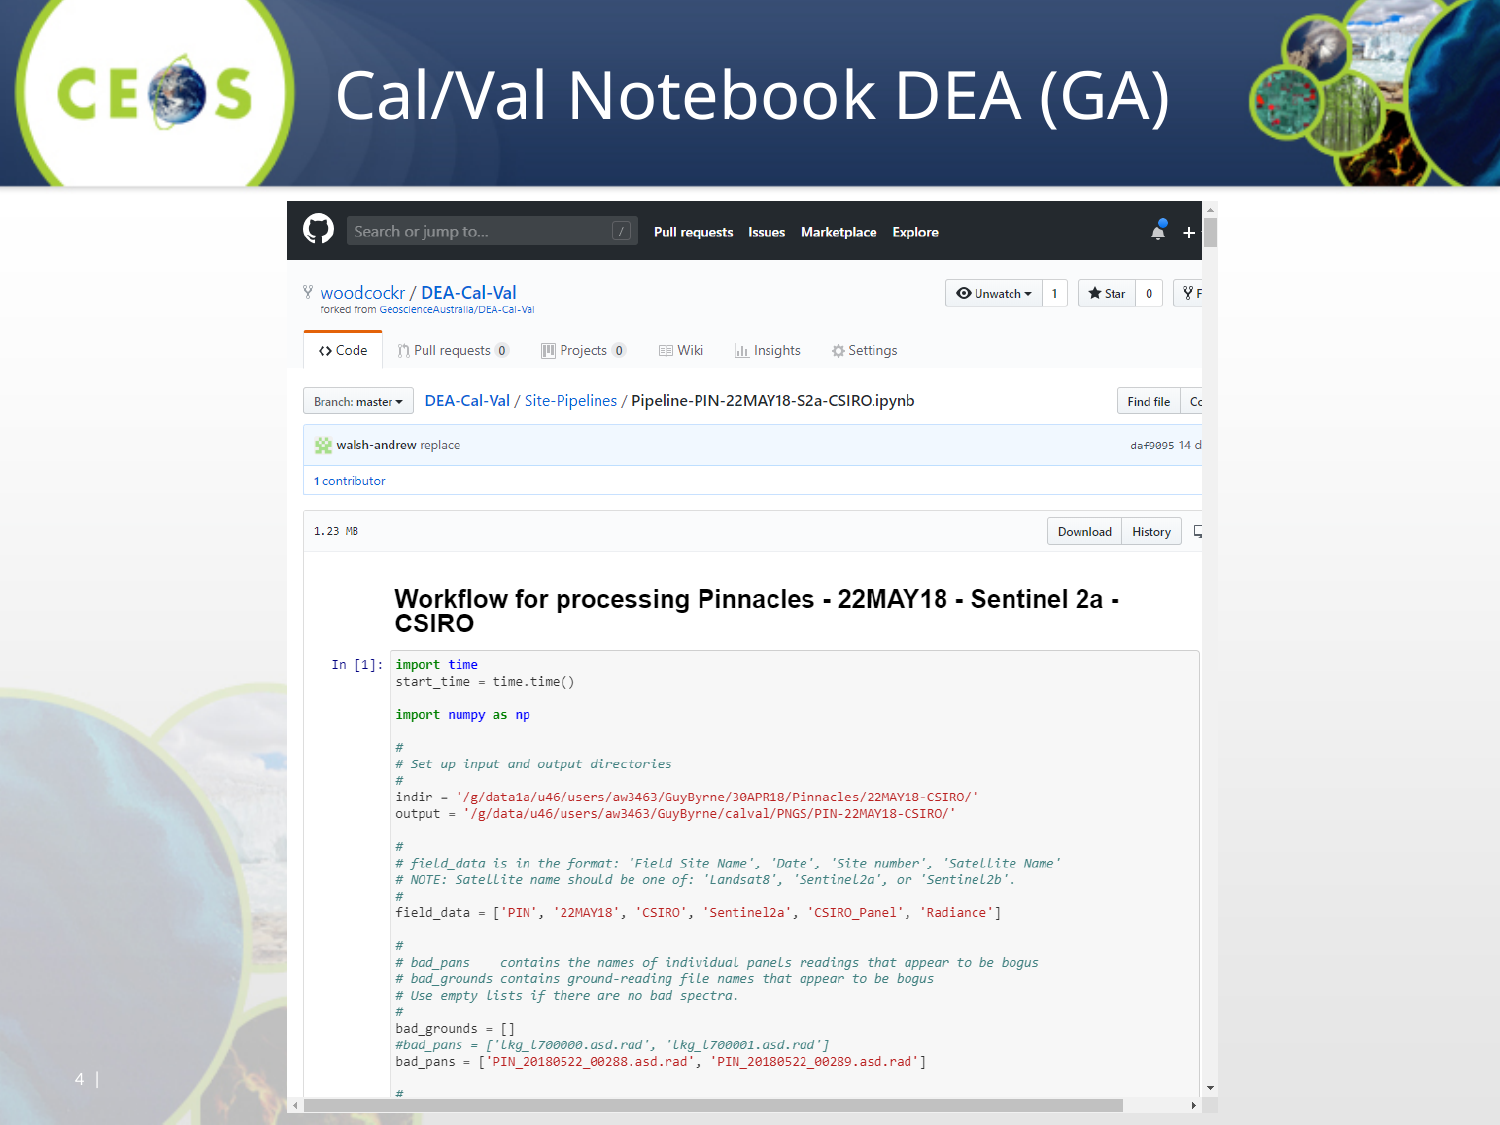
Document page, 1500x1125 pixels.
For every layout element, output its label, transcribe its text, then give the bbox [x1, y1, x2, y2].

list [287, 201, 1219, 1113]
title Cal/Val Notebook DEA (GA) [58, 45, 1447, 185]
slide_number 4 | [53, 1066, 102, 1089]
picture [0, 0, 1500, 1125]
